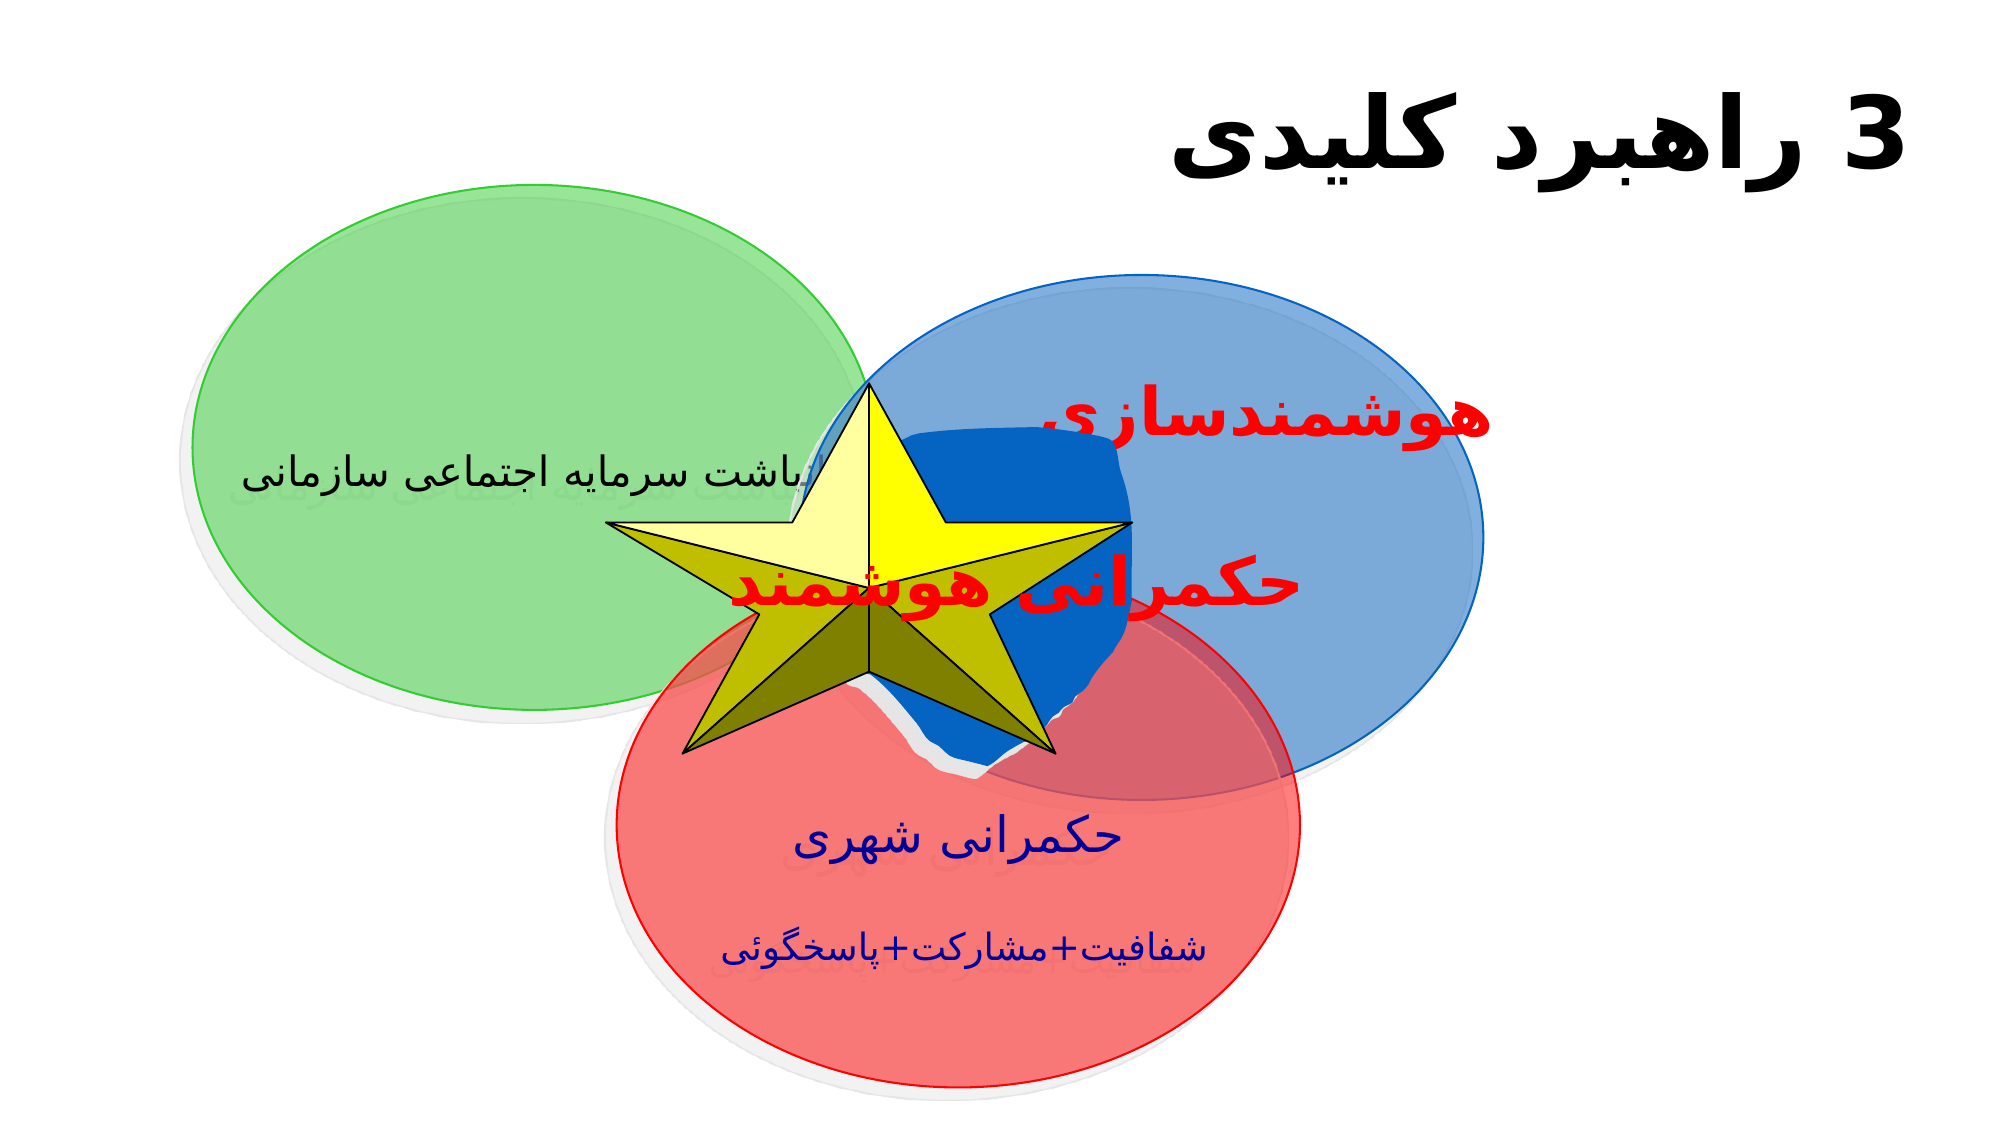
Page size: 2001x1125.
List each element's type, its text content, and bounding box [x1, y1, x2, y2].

text_box [1137, 457, 1484, 773]
text_box هوشمندسازی [1024, 361, 1509, 457]
text_box [867, 274, 1395, 381]
text_box انباشت سرمایه اجتماعی سازمانی [192, 184, 865, 710]
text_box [603, 381, 1137, 757]
text_box [955, 757, 999, 766]
text_box حکمرانی شهری شفافیت+مشارکت+پاسخگوئی [616, 627, 1300, 1088]
text_box 3 راهبرد کلیدی [1152, 61, 1926, 196]
text_box حکمرانی هوشمند [1137, 531, 1320, 627]
